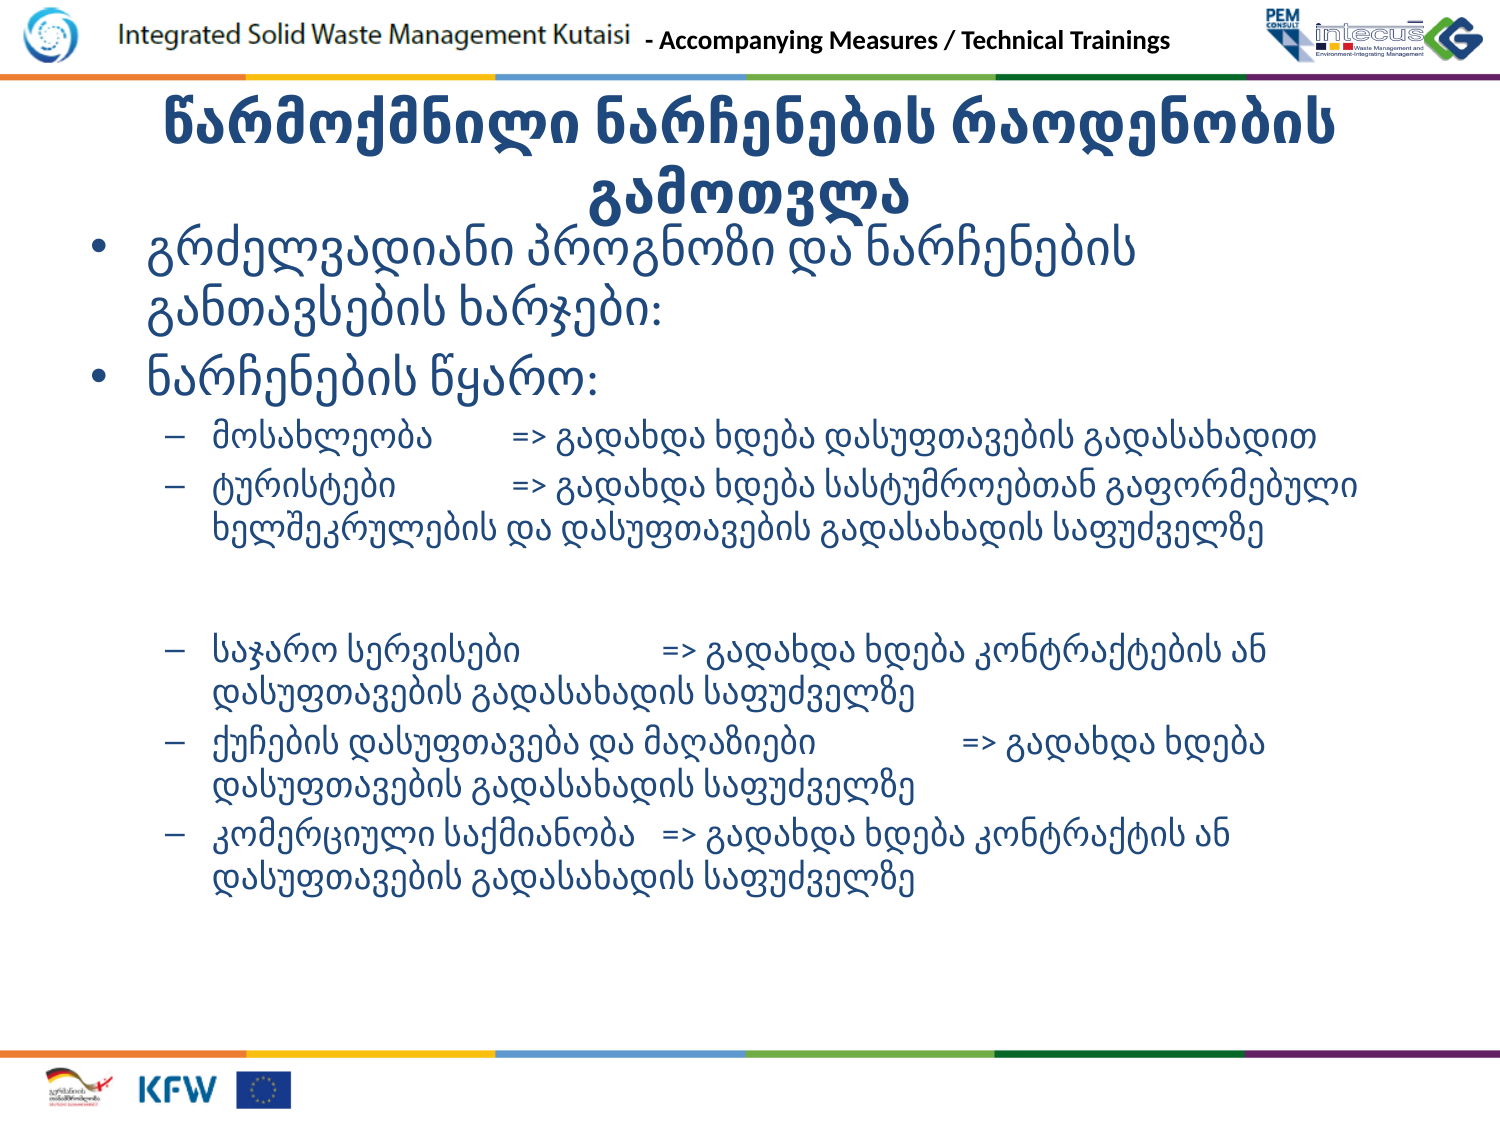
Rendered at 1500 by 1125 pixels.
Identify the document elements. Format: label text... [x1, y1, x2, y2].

title წარმოქმნილი ნარჩენების რაოდენობის გამოთვლა [75, 78, 1425, 185]
picture [0, 0, 1500, 88]
picture [0, 1048, 1500, 1125]
list გრძელვადიანი პროგნოზი და ნარჩენების განთავსების ხარჯები: ნარჩენების წყარო: მოსახლეობა => გადახდა ხდება დასუფთავების გადასახადით ტურისტები => გადახდა ხდება სასტუმროებთან გაფორმებული ხელშეკრულების და დასუფთავების გადასახადის საფუძველზე საჯარო სერვისები => გადახდა ხდება კონტრაქტების ან დასუფთავების გადასახადის საფუძველზე ქუჩების დასუფთავება და მაღაზიები => გადახდა ხდება დასუფთავების გადასახადის საფუძველზე კომერციული საქმიანობა => გადახდა ხდება კონტრაქტის ან დასუფთავების გადასახადის საფუძველზე [75, 208, 1425, 953]
